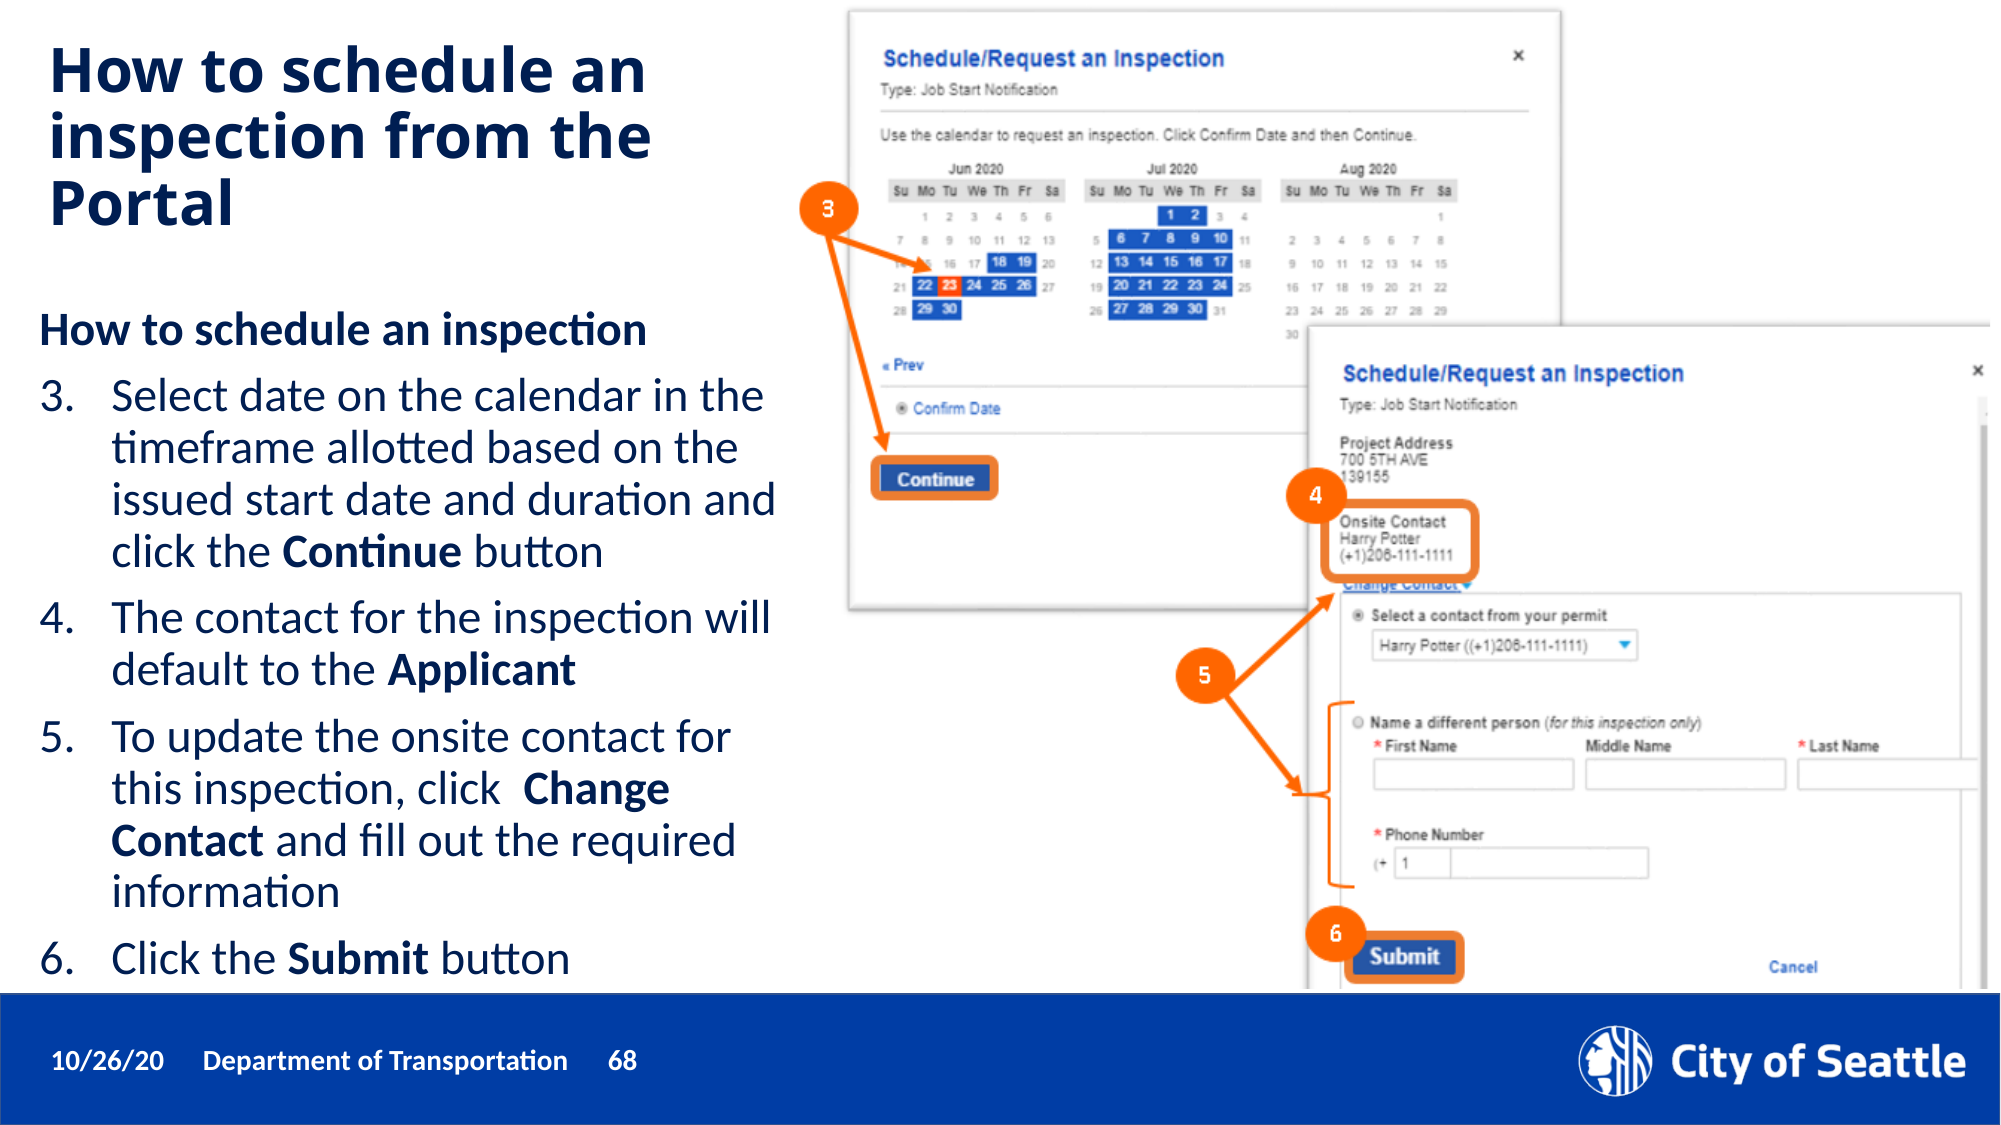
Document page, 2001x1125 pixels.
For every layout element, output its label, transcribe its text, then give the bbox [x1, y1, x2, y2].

picture [799, 0, 1991, 989]
title How to schedule an inspection from the Portal [33, 30, 729, 248]
list How to schedule an inspection Select date on the calendar in the timeframe allotted based on the issued start date and duration and click the Continue button The contact for the inspection will default to the Applicant To update the onsite contact for this inspection, click Change Contact and fill out the required information Click the Submit button [24, 296, 800, 1004]
picture [1544, 993, 2000, 1125]
